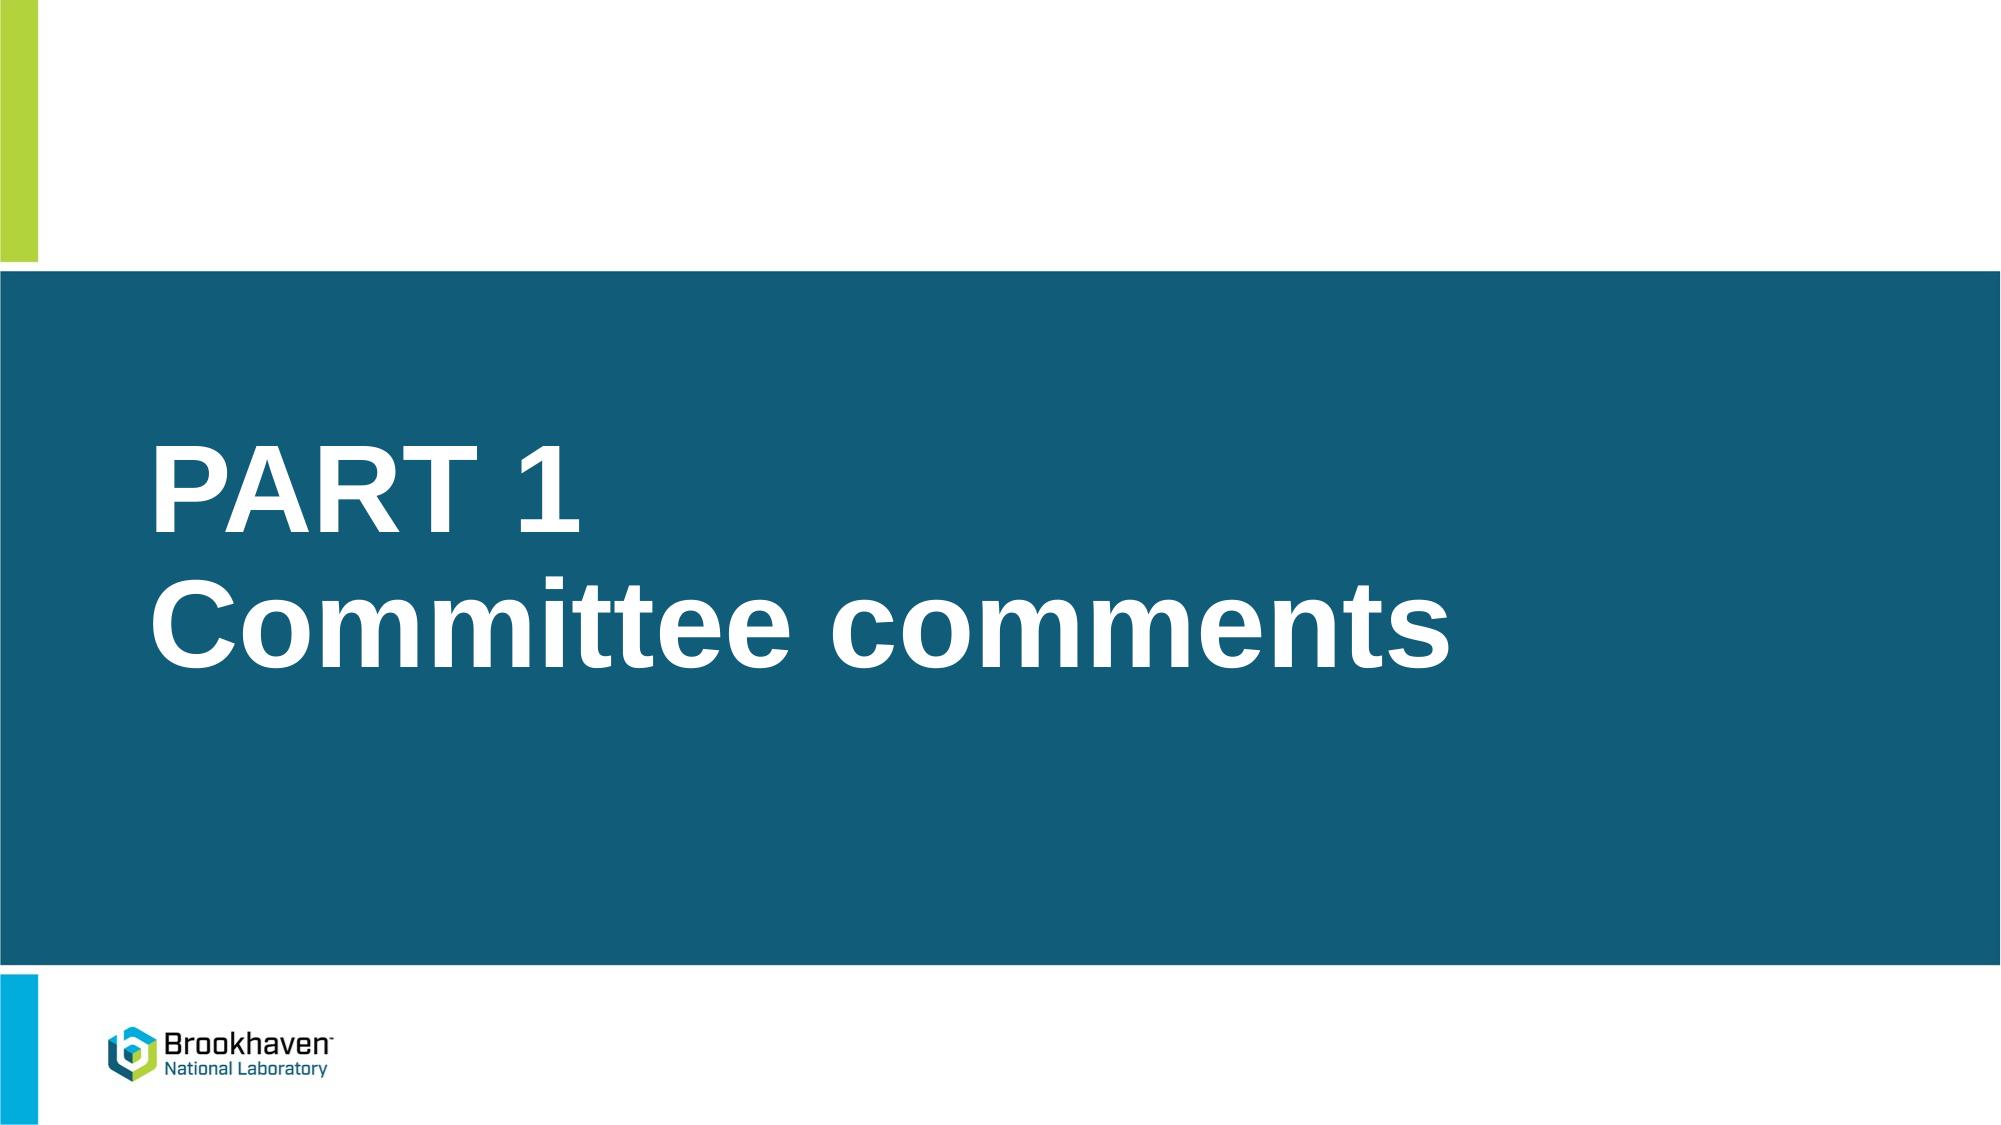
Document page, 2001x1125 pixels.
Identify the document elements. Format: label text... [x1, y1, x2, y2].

picture [0, 0, 2001, 1125]
title PART 1 Committee comments [133, 416, 1829, 737]
